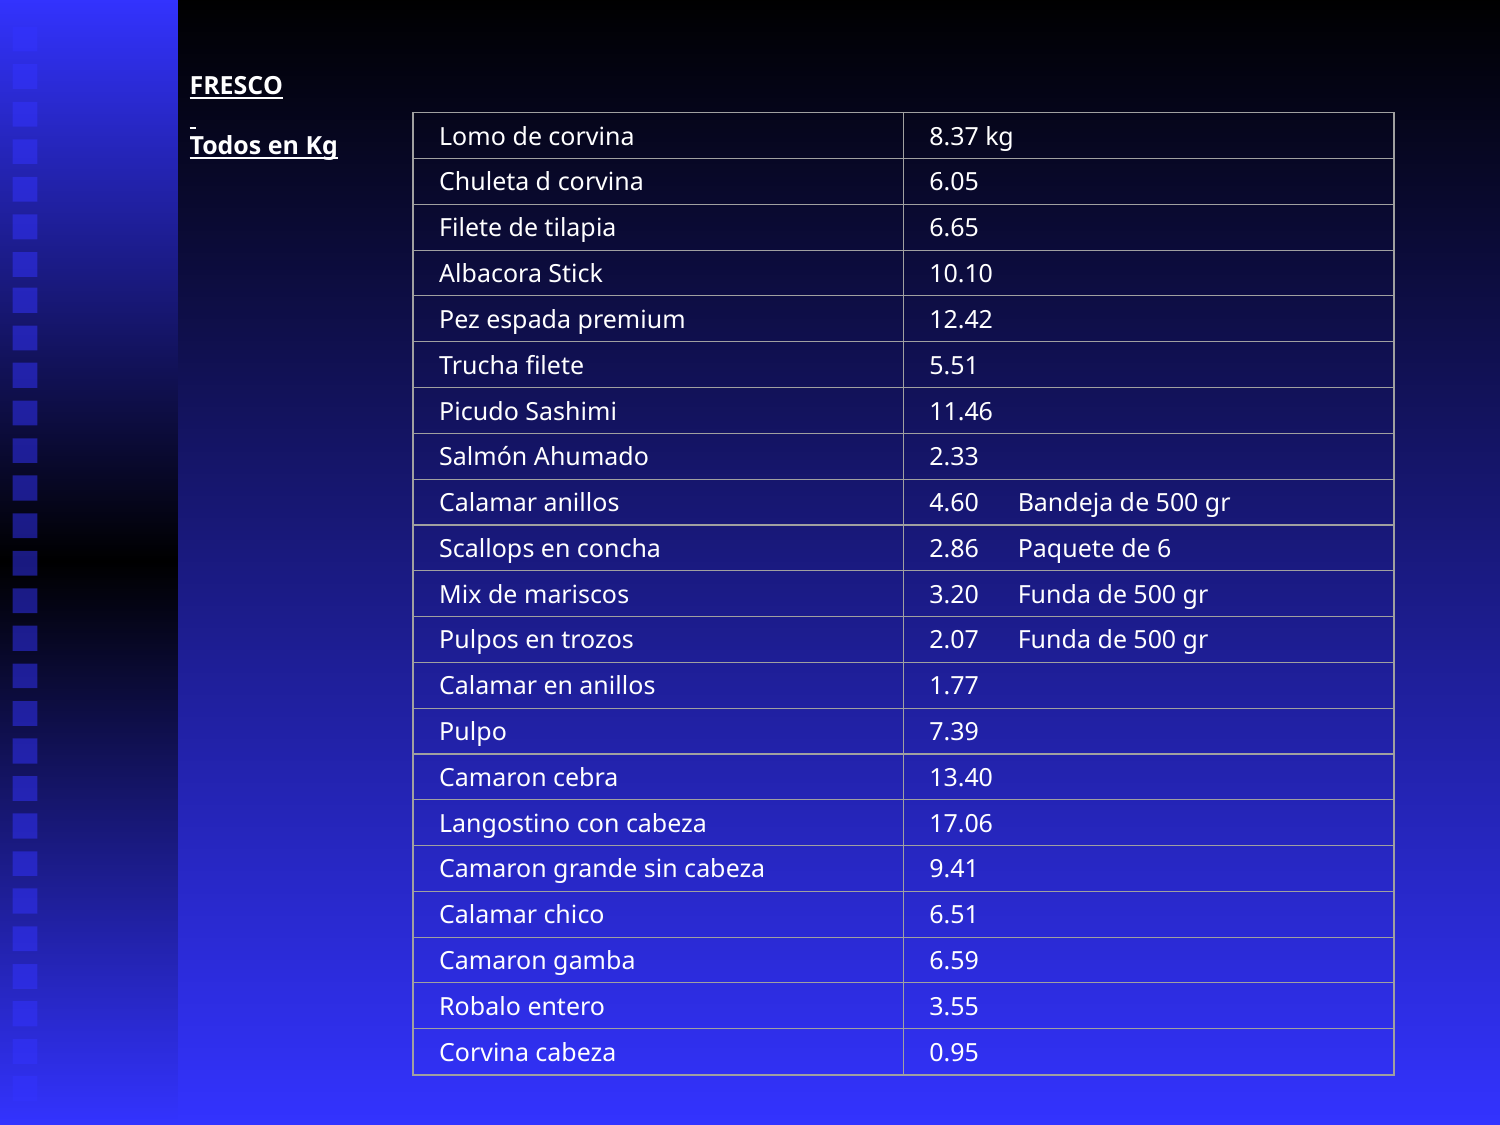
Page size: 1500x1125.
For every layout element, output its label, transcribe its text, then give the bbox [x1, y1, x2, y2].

text_box FRESCO Todos en Kg [174, 62, 1500, 168]
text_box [412, 112, 1395, 1076]
